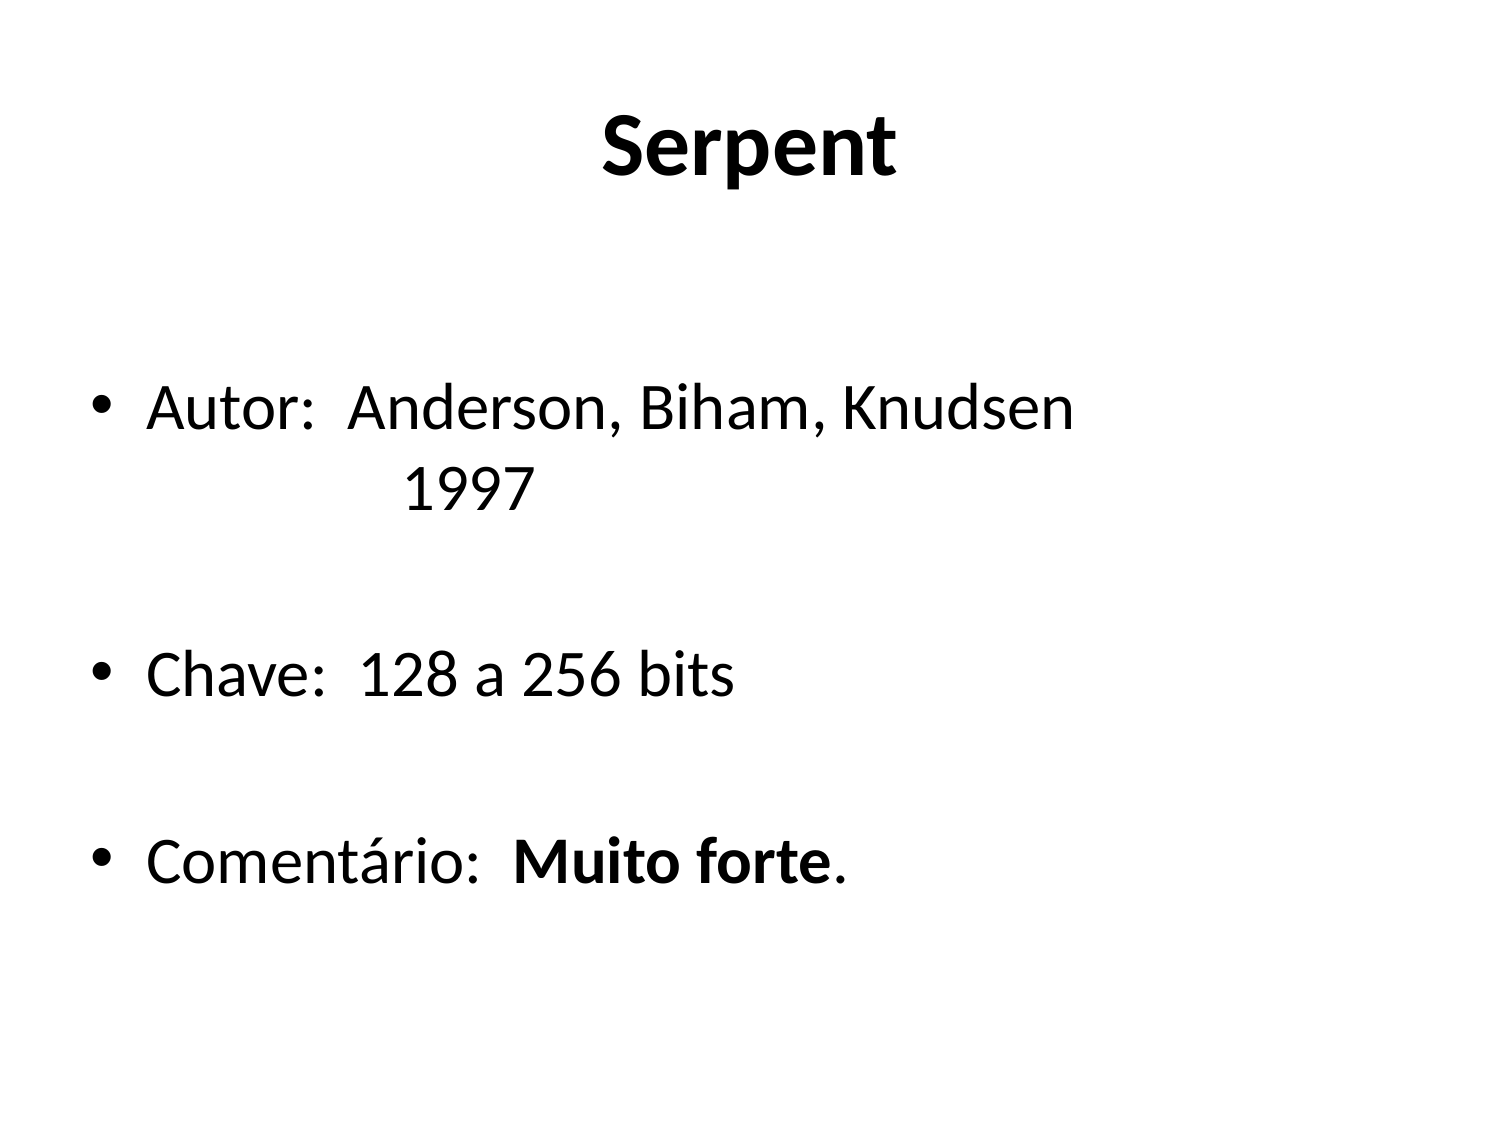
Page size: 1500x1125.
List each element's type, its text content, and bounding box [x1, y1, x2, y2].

title Serpent [75, 45, 1425, 233]
list Autor: Anderson, Biham, Knudsen 1997 Chave: 128 a 256 bits Comentário: Muito forte. [75, 262, 1425, 1005]
